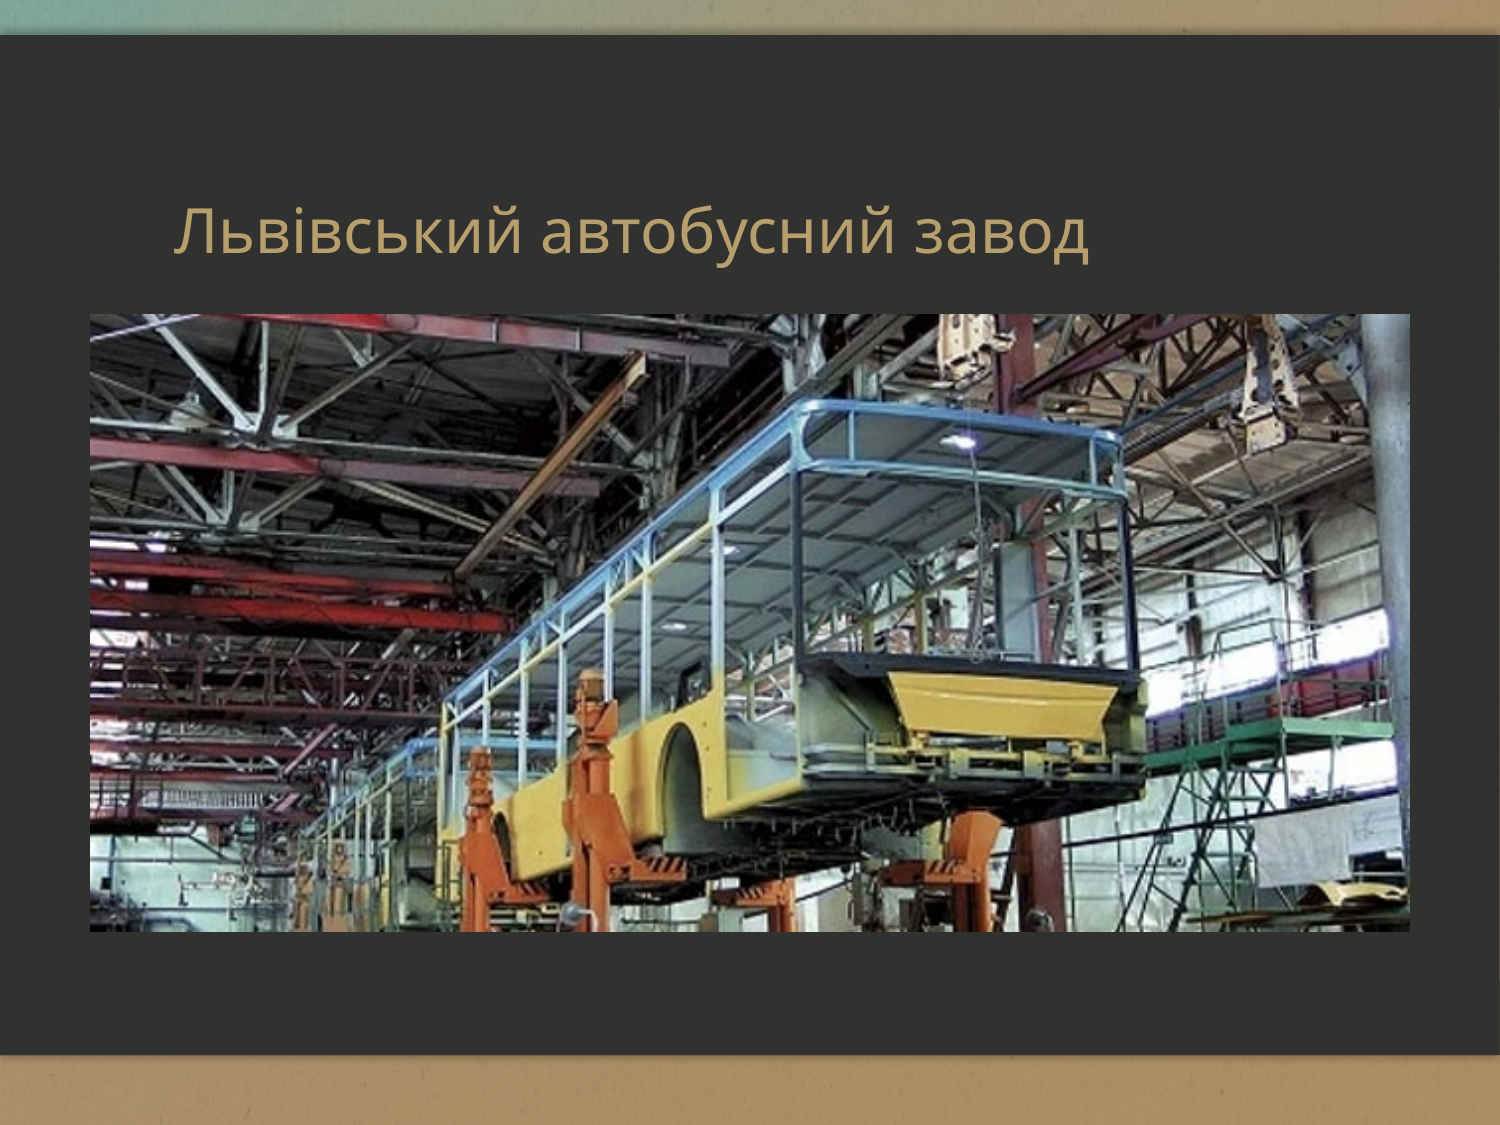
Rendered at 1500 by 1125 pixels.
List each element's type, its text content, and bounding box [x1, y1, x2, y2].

picture [90, 314, 1410, 932]
picture [0, 0, 1500, 35]
title Львівський автобусний завод [159, 68, 1341, 275]
picture [0, 1056, 1500, 1125]
